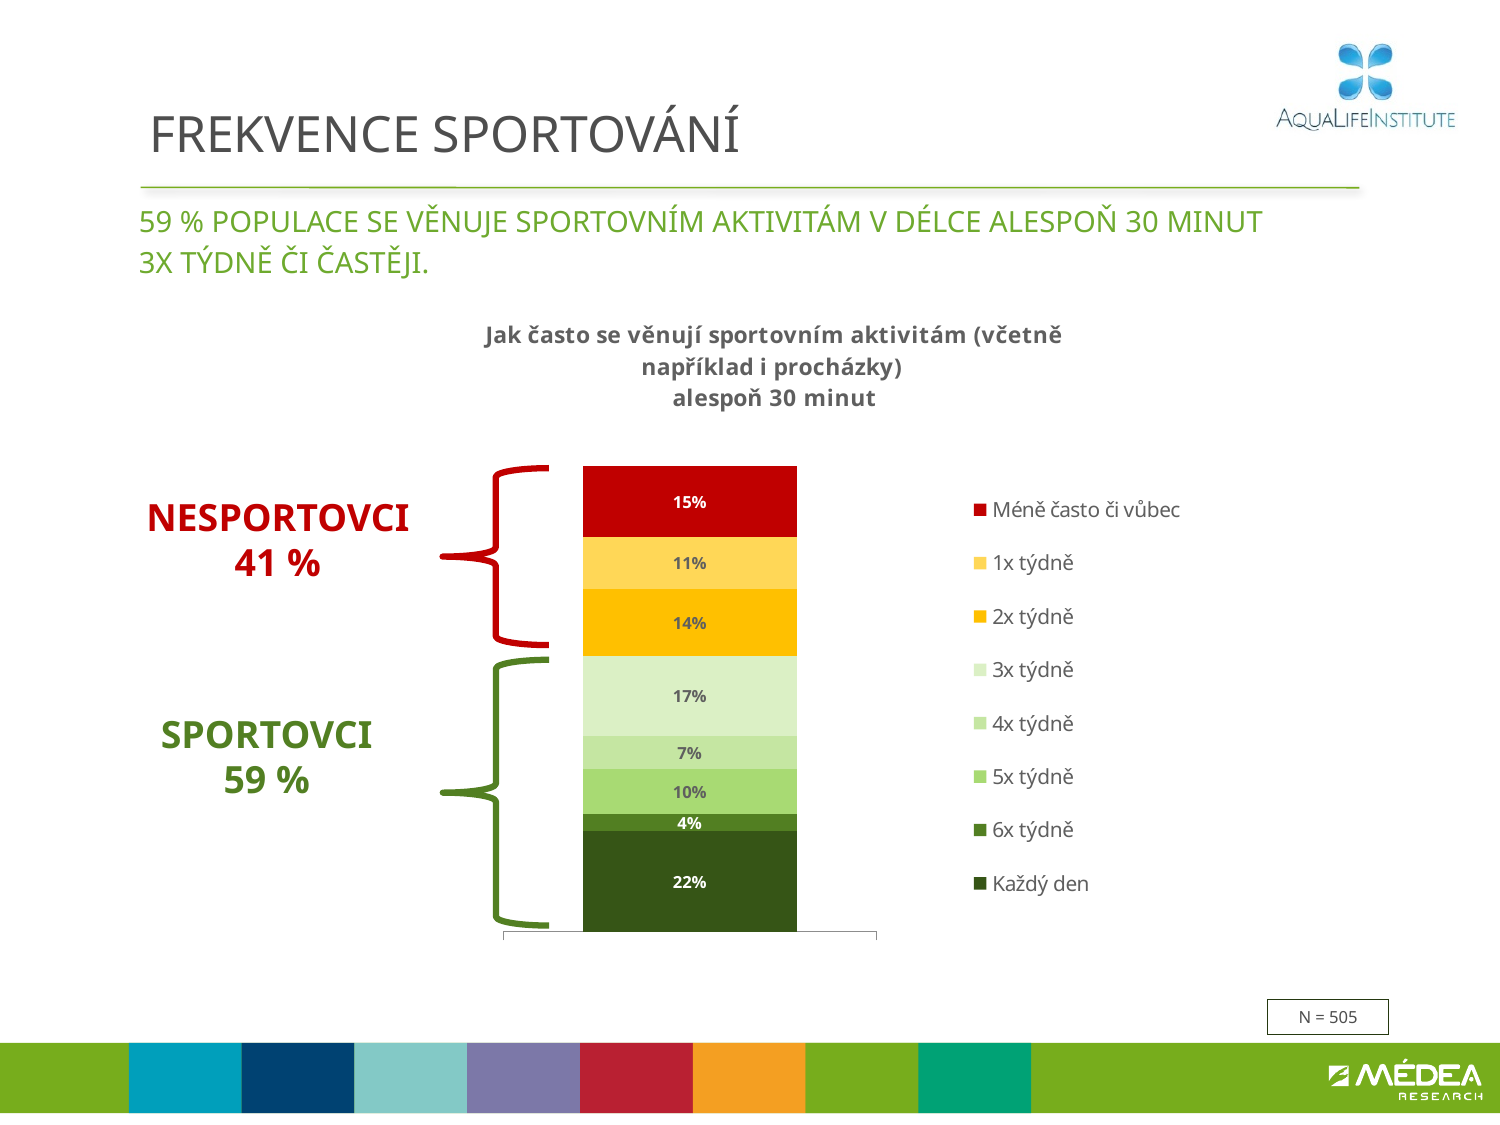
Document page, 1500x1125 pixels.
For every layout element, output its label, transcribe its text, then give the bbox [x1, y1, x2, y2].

text_box [441, 554, 465, 559]
text_box N = 505 [1267, 999, 1389, 1035]
text_box 59 % populace se věnuje sportovním aktivitám v délce alespoň 30 minut 3x týdně či častěji. [123, 196, 1447, 317]
text_box SPORTOVCI 59 % [146, 703, 388, 854]
text_box NESPORTOVCI 41 % [131, 486, 425, 636]
chart [471, 274, 1272, 972]
text_box [442, 791, 465, 795]
picture [1253, 30, 1483, 138]
title FREKVENCE SPORTOVÁNÍ [134, 93, 1465, 171]
